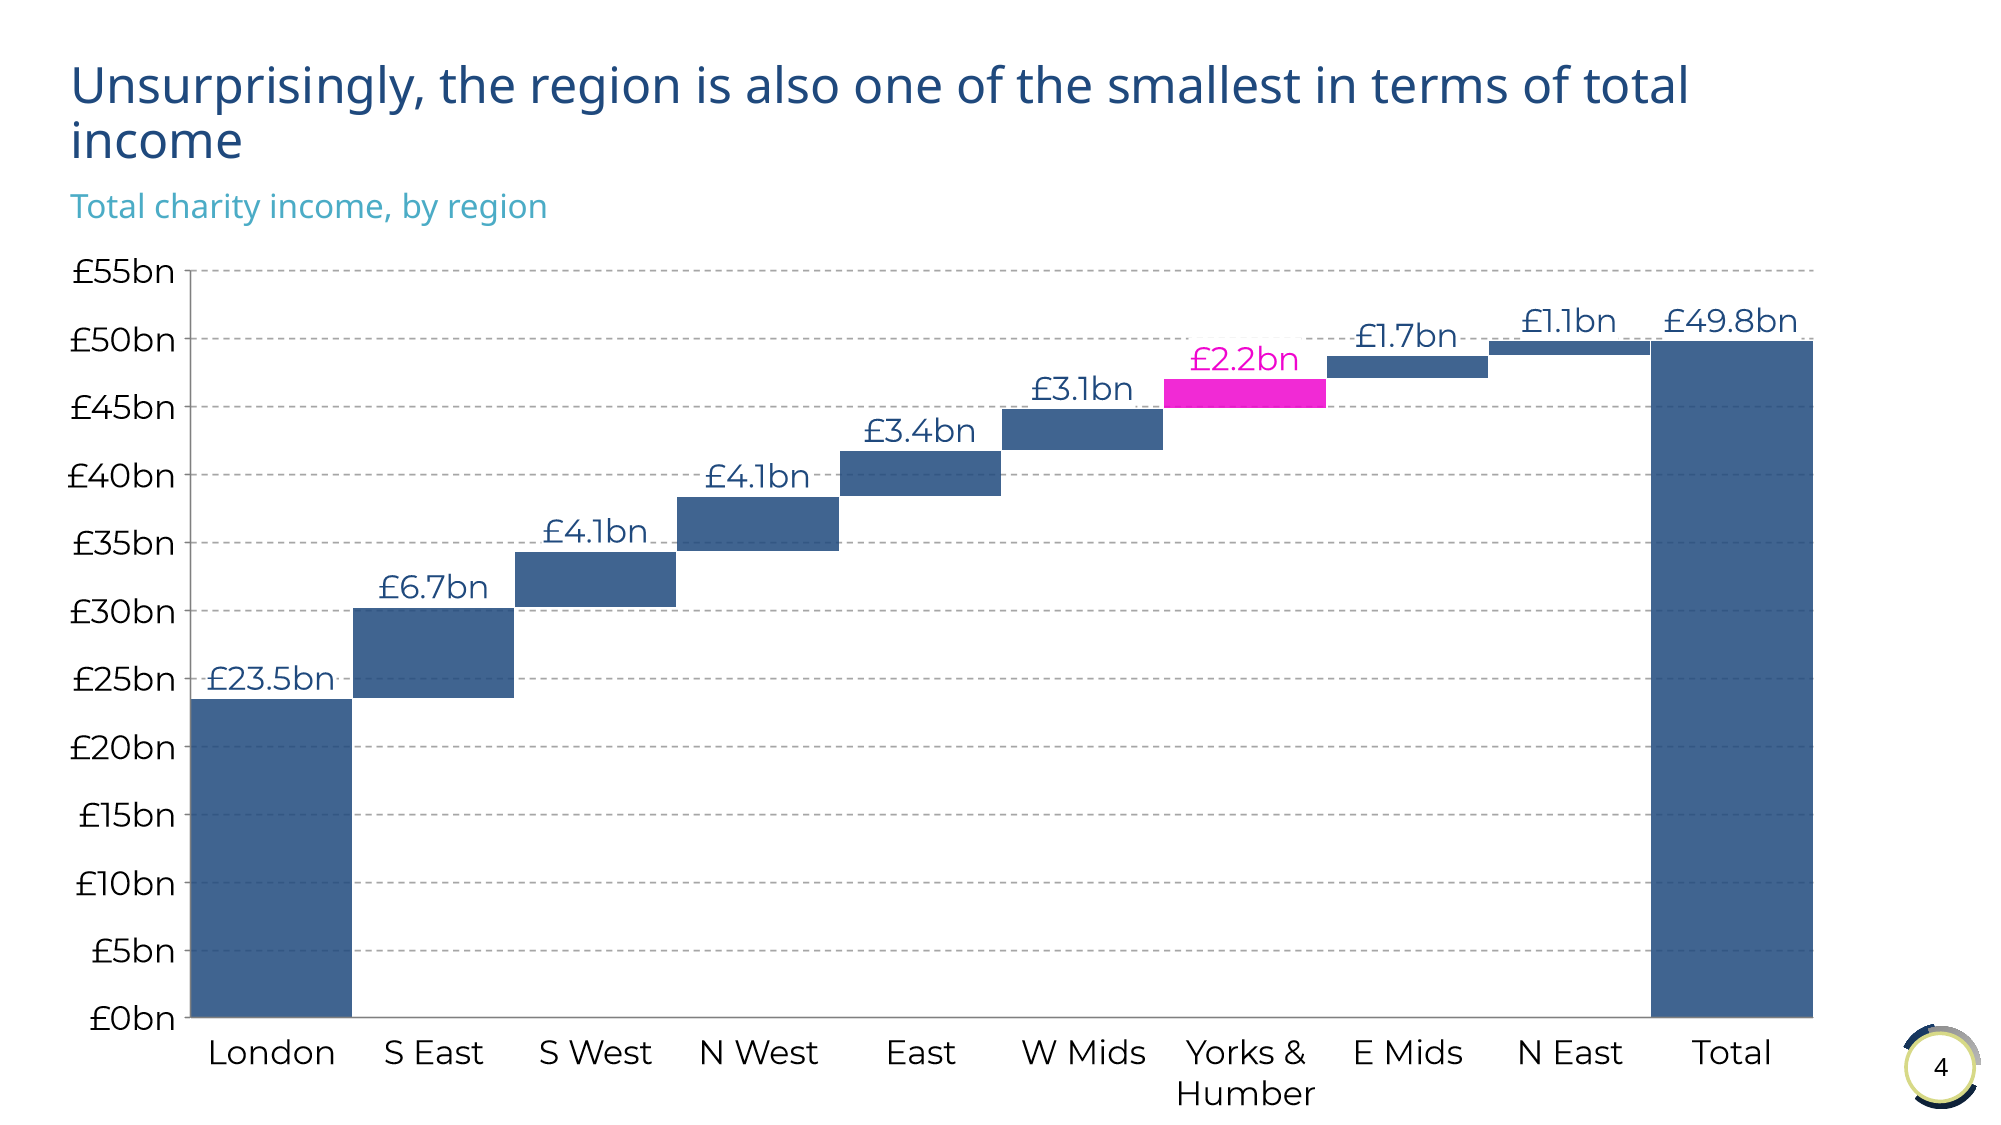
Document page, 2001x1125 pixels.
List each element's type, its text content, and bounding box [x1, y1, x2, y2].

picture [55, 239, 1827, 1125]
title Unsurprisingly, the region is also one of the smallest in terms of total income [55, 41, 1781, 189]
text_box Total charity income, by region [55, 177, 1429, 233]
